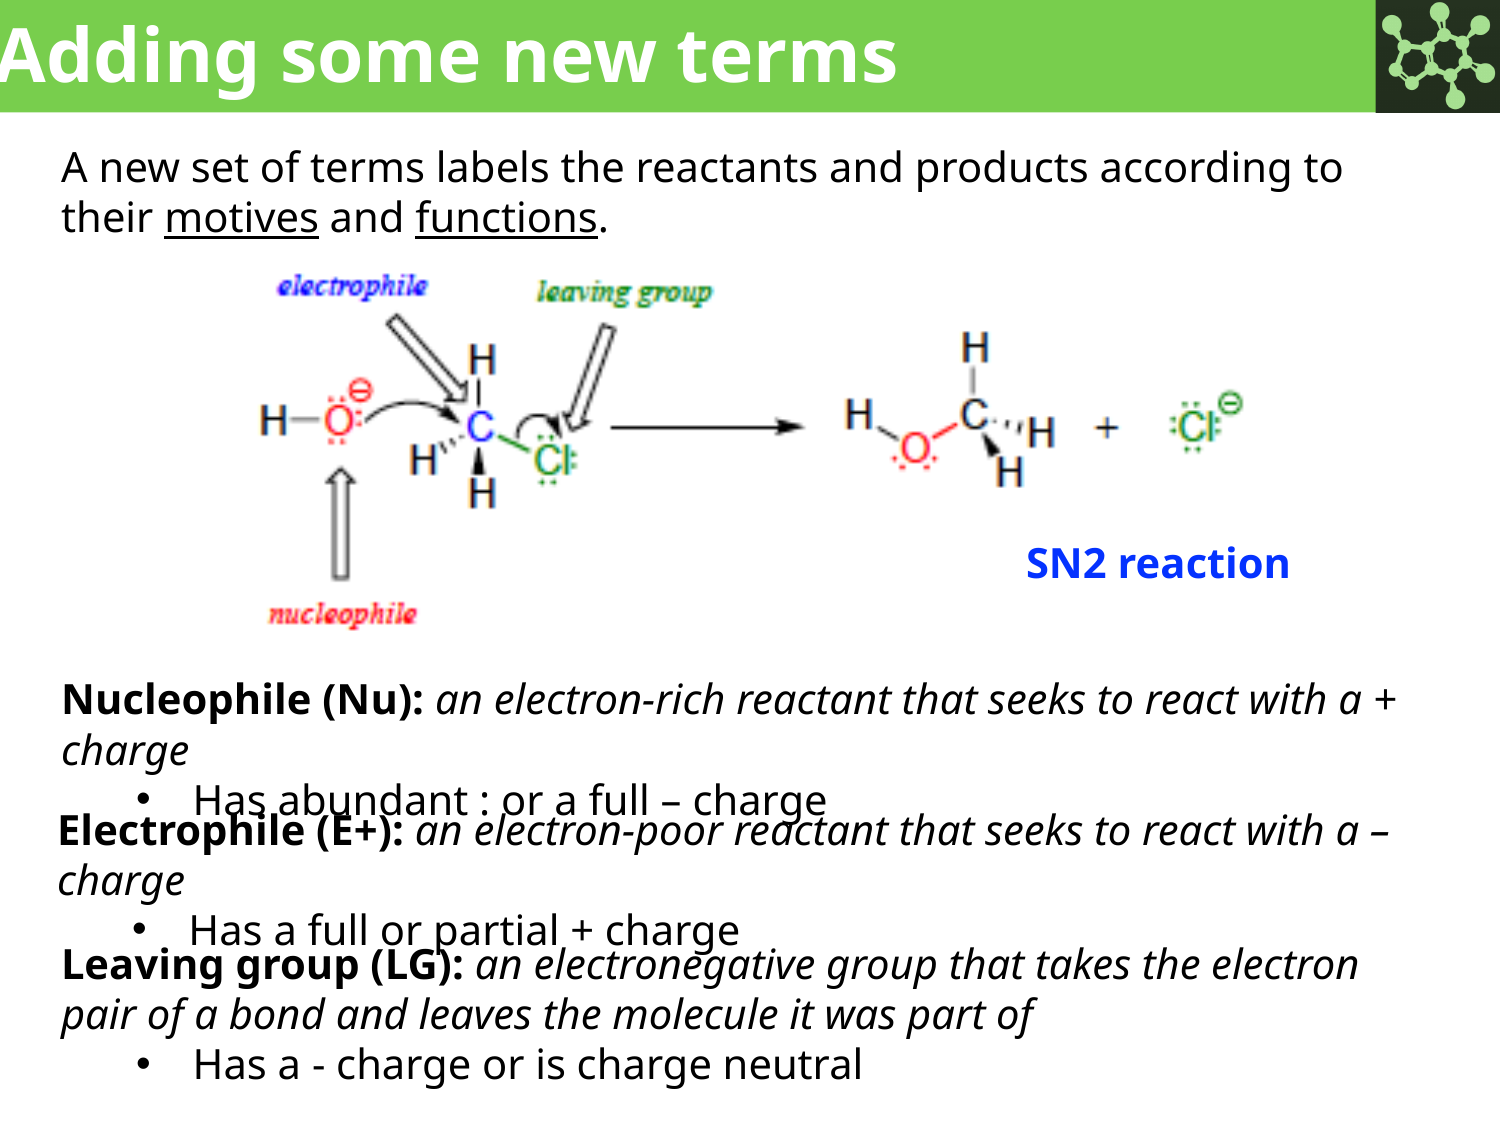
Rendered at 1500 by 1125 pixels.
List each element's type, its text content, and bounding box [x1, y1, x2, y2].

text_box Nucleophile (Nu): an electron-rich reactant that seeks to react with a + charge Has abundant : or a full – charge [46, 665, 1462, 831]
text_box [0, 0, 1375, 113]
text_box Electrophile (E+): an electron-poor reactant that seeks to react with a – charge Has a full or partial + charge [42, 796, 1457, 961]
text_box Adding some new terms [0, 0, 914, 105]
text_box A new set of terms labels the reactants and products according to their motives and functions. [46, 133, 1462, 249]
text_box Leaving group (LG): an electronegative group that takes the electron pair of a bond and leaves the molecule it was part of Has a - charge or is charge neutral [46, 930, 1462, 1096]
picture [1375, 0, 1500, 113]
picture [229, 257, 1271, 646]
text_box SN2 reaction [1271, 529, 1307, 595]
